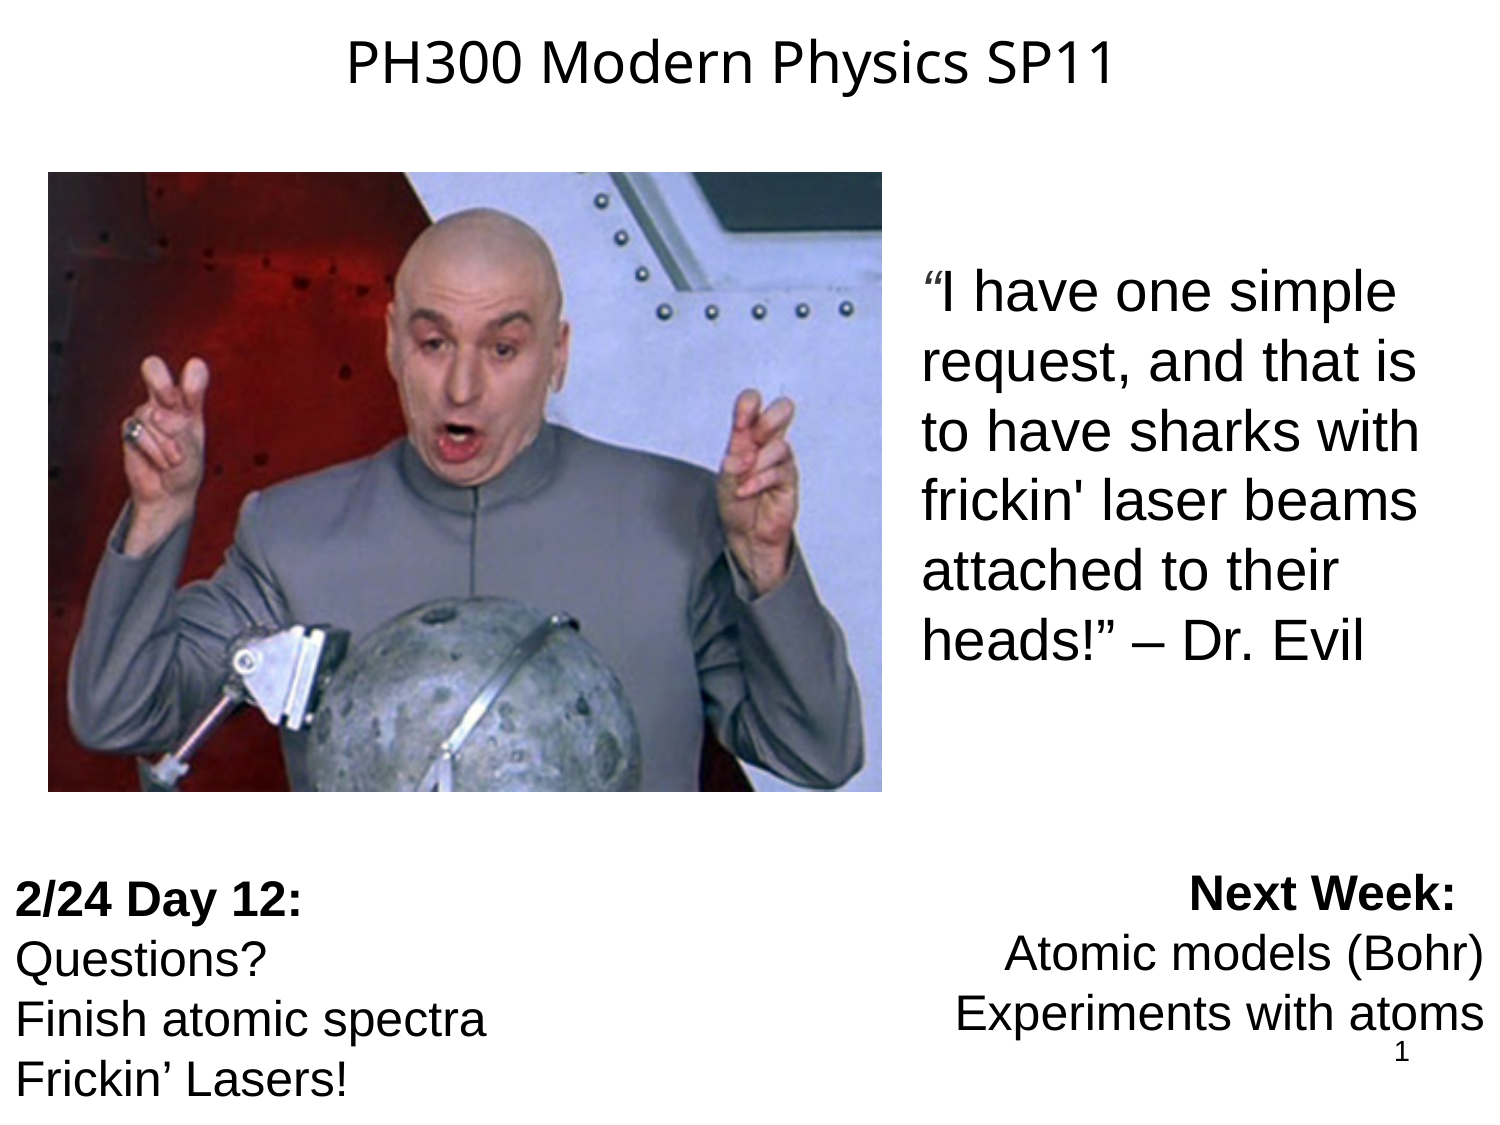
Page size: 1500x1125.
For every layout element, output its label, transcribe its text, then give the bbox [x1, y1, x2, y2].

picture [47, 172, 882, 792]
slide_number 1 [1074, 1048, 1426, 1103]
text_box “I have one simple request, and that is to have sharks with frickin' laser beams attached to their heads!” – Dr. Evil [906, 245, 1495, 680]
text_box 2/24 Day 12: Questions? Finish atomic spectra Frickin’ Lasers! [0, 858, 725, 1114]
text_box PH300 Modern Physics SP11 [330, 17, 1135, 103]
text_box Next Week: Atomic models (Bohr) Experiments with atoms [687, 853, 1500, 1048]
